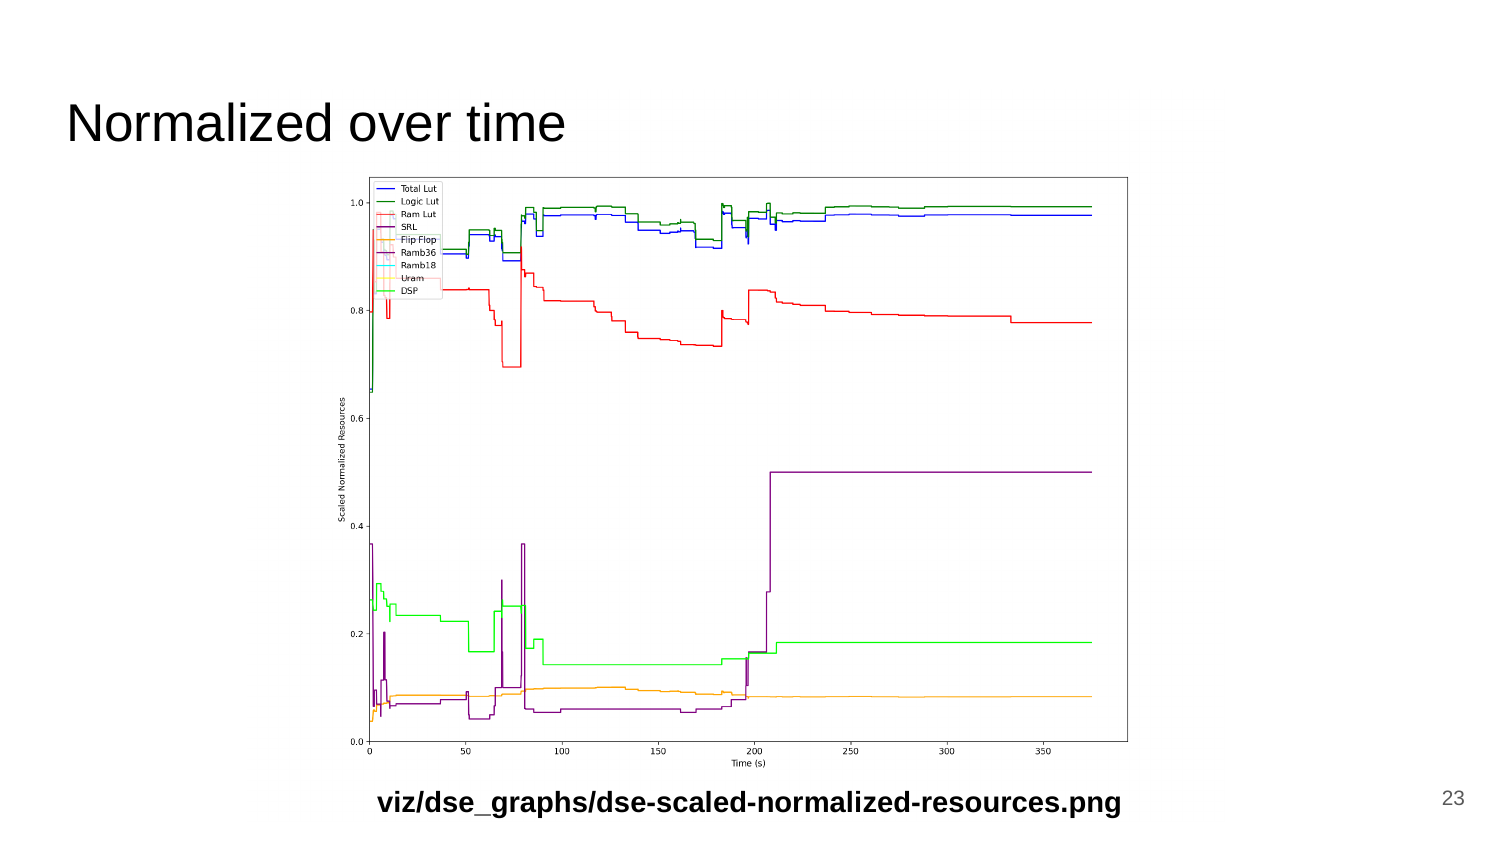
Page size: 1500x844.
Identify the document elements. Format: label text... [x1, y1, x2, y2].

slide_number ‹#› [1389, 764, 1480, 830]
picture [247, 88, 1226, 823]
text_box viz/dse_graphs/dse-scaled-normalized-resources.png [0, 768, 1500, 834]
title Normalized over time [51, 72, 1449, 167]
